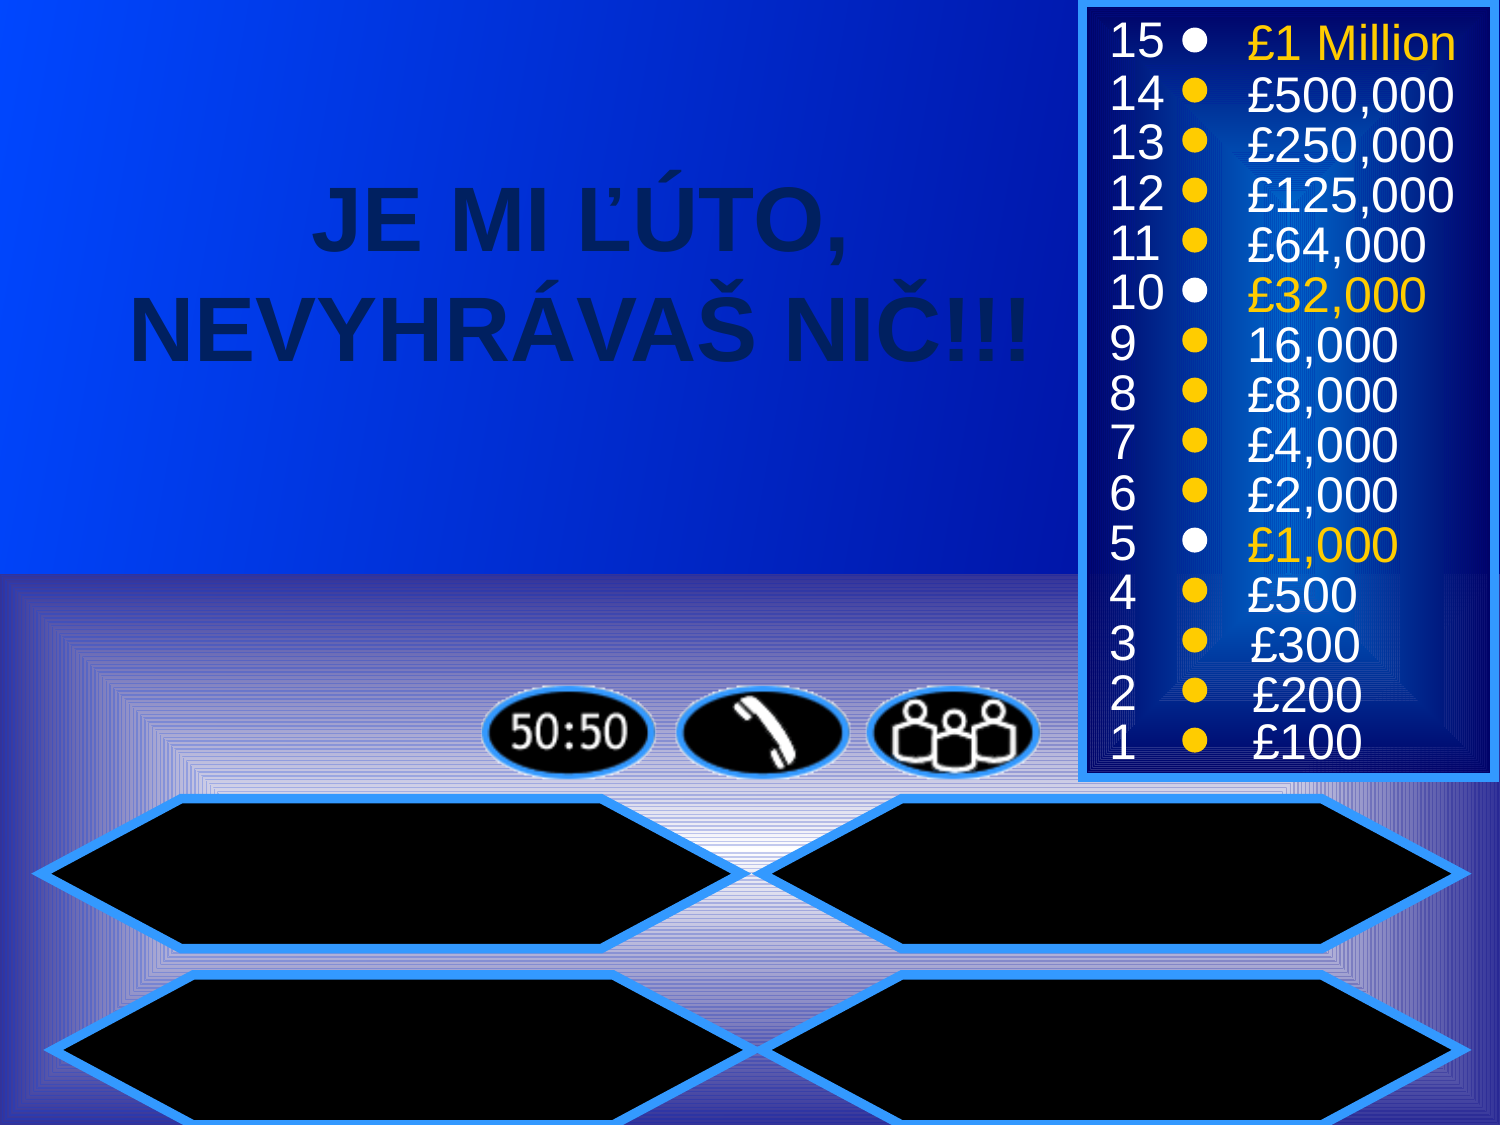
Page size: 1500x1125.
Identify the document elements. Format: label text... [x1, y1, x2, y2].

title JE MI ĽÚTO, NEVYHRÁVAŠ NIČ!!! [0, 152, 1257, 340]
picture [478, 680, 1051, 788]
